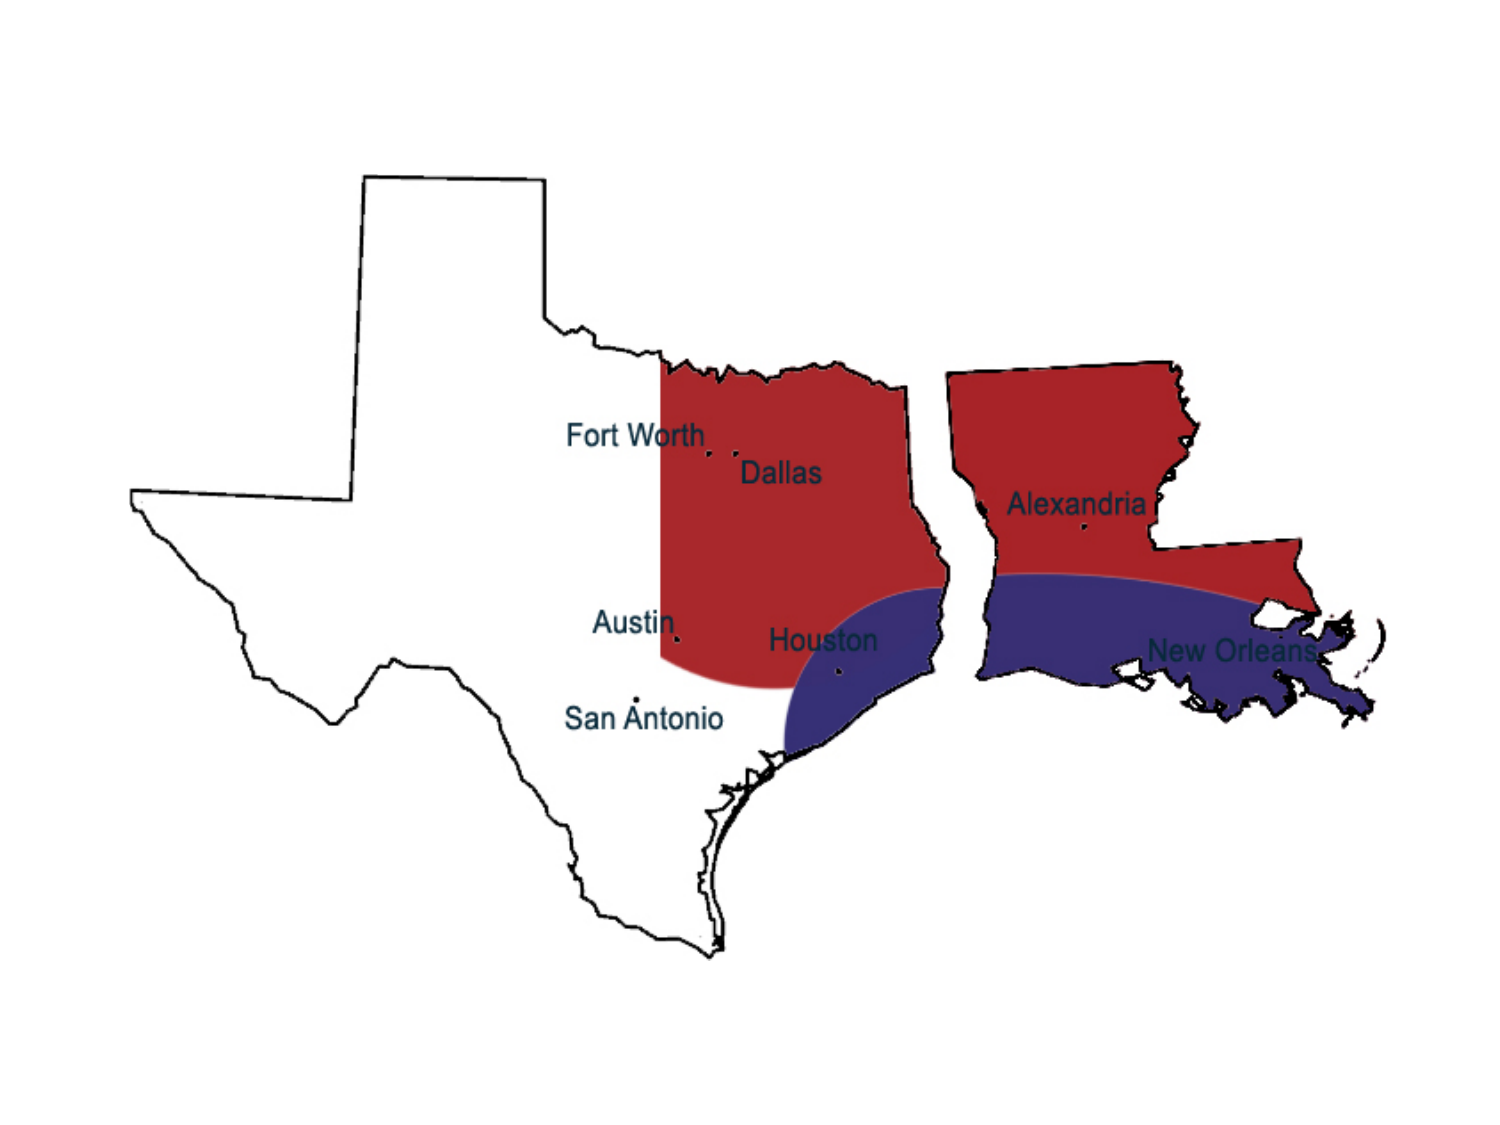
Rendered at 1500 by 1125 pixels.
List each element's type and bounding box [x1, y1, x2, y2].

picture [128, 174, 1388, 961]
